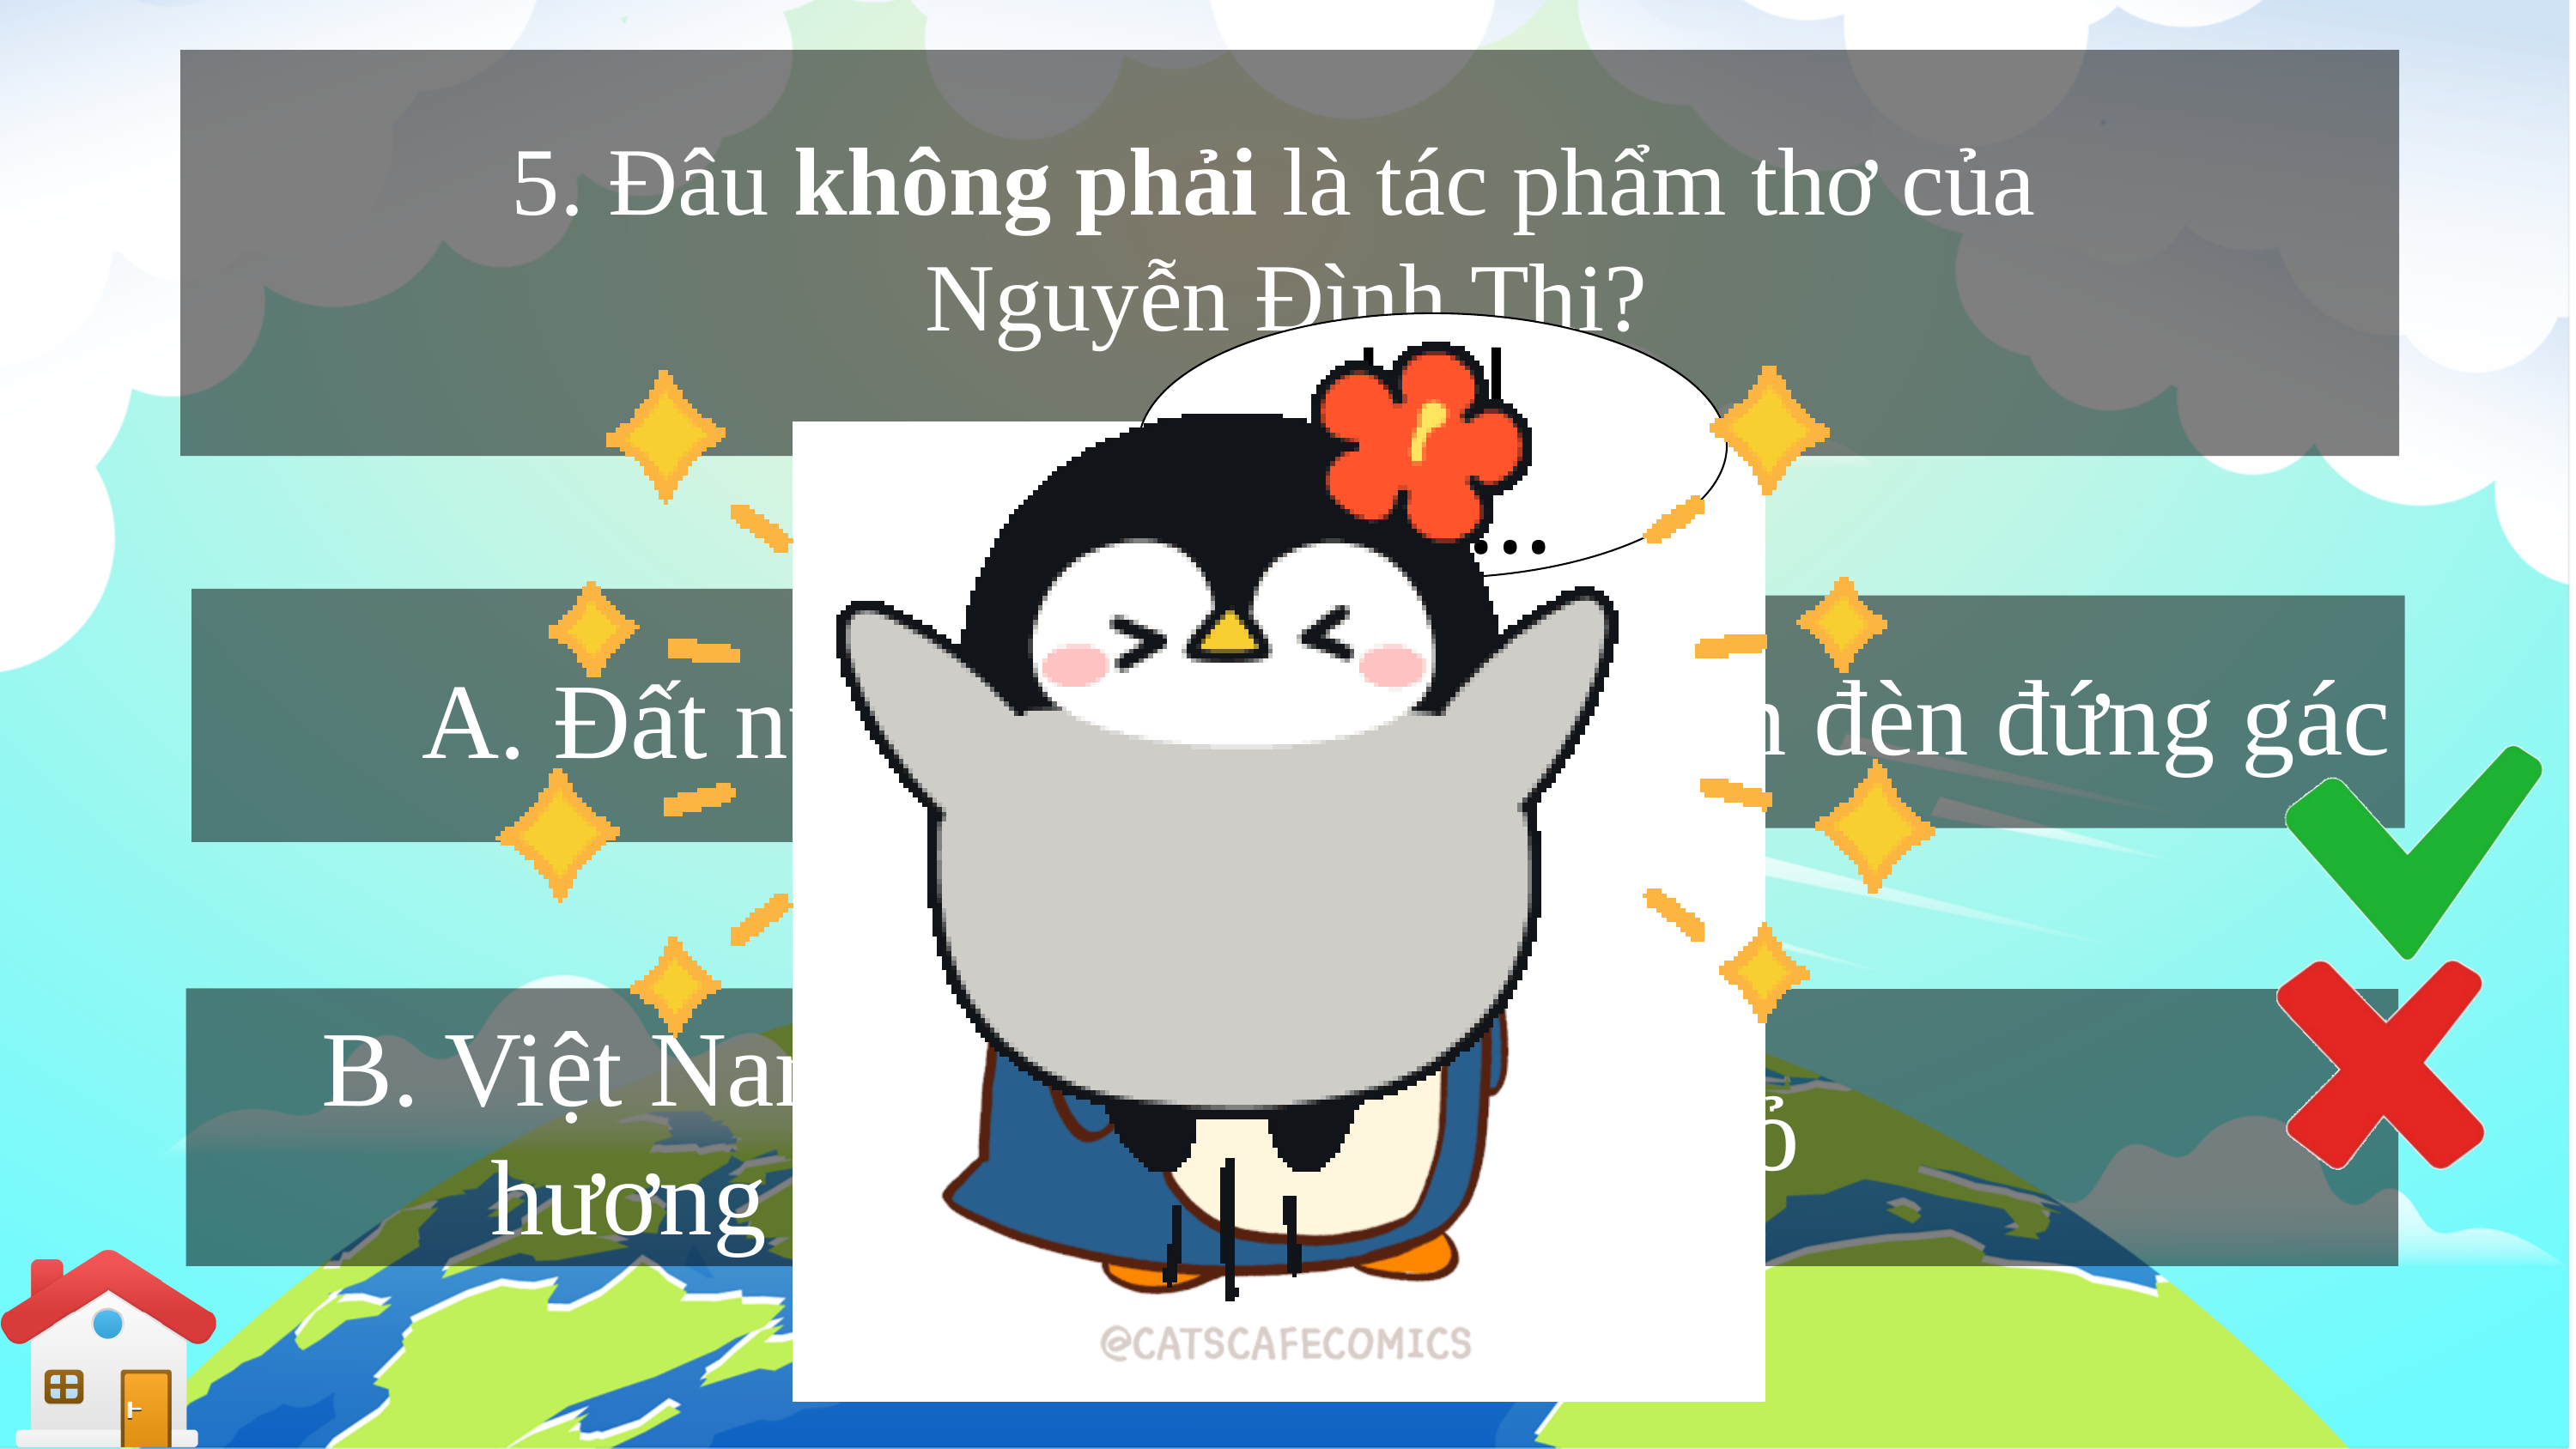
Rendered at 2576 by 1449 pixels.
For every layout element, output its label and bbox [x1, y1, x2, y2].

text_box [793, 1312, 1765, 1402]
picture [0, 0, 2576, 1449]
